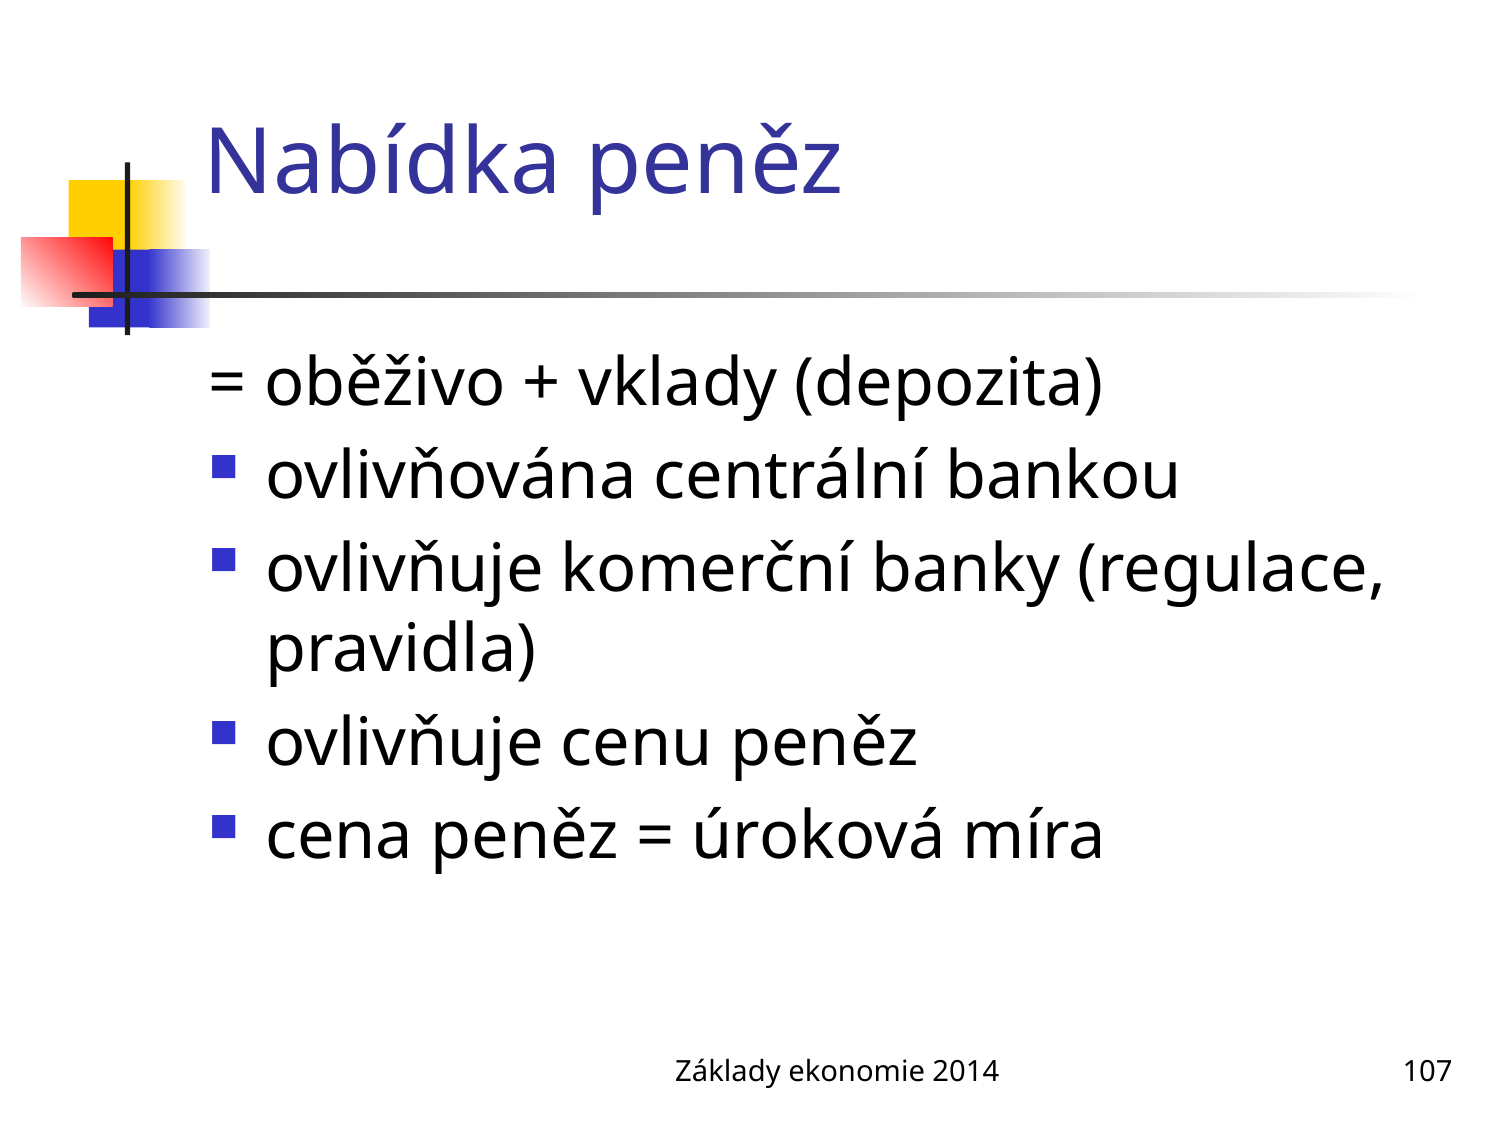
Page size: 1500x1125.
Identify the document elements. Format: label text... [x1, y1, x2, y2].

list = oběživo + vklady (depozita) ovlivňována centrální bankou ovlivňuje komerční banky (regulace, pravidla) ovlivňuje cenu peněz cena peněz = úroková míra [193, 331, 1469, 1006]
footer Základy ekonomie 2014 [600, 1024, 1075, 1100]
slide_number 107 [1155, 1024, 1468, 1100]
title Nabídka peněz [188, 91, 1468, 219]
